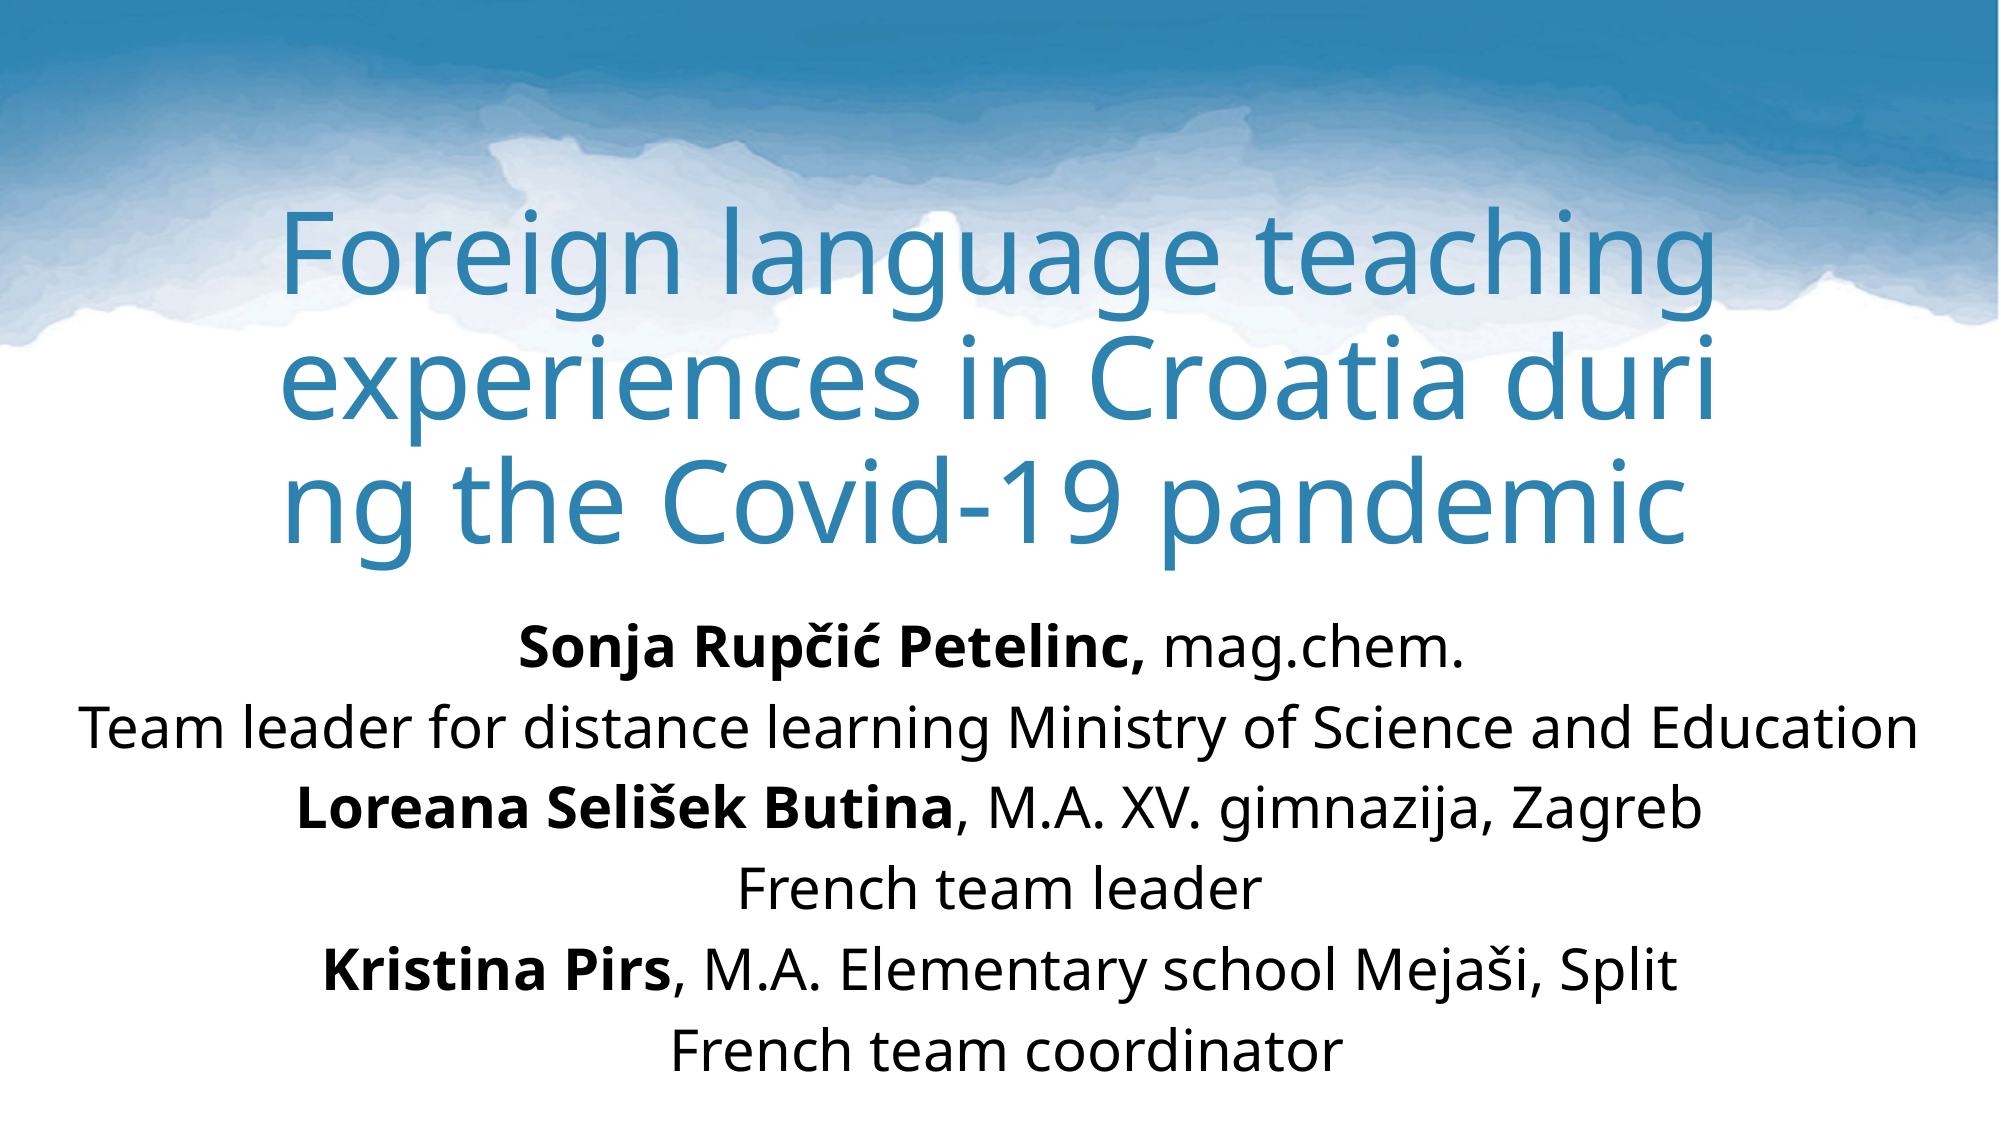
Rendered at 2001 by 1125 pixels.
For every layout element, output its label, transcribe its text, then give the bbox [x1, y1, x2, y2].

subtitle Sonja Rupčić Petelinc, mag.chem. Team leader for distance learning Ministry of Science and Education Loreana Selišek Butina, M.A. XV. gimnazija, Zagreb French team leader Kristina Pirs, M.A. Elementary school Mejaši, Split French team coordinator [52, 609, 1948, 1102]
title Foreign language teaching experiences in Croatia during the Covid-19 pandemic [249, 184, 1750, 576]
picture [0, 0, 2000, 529]
